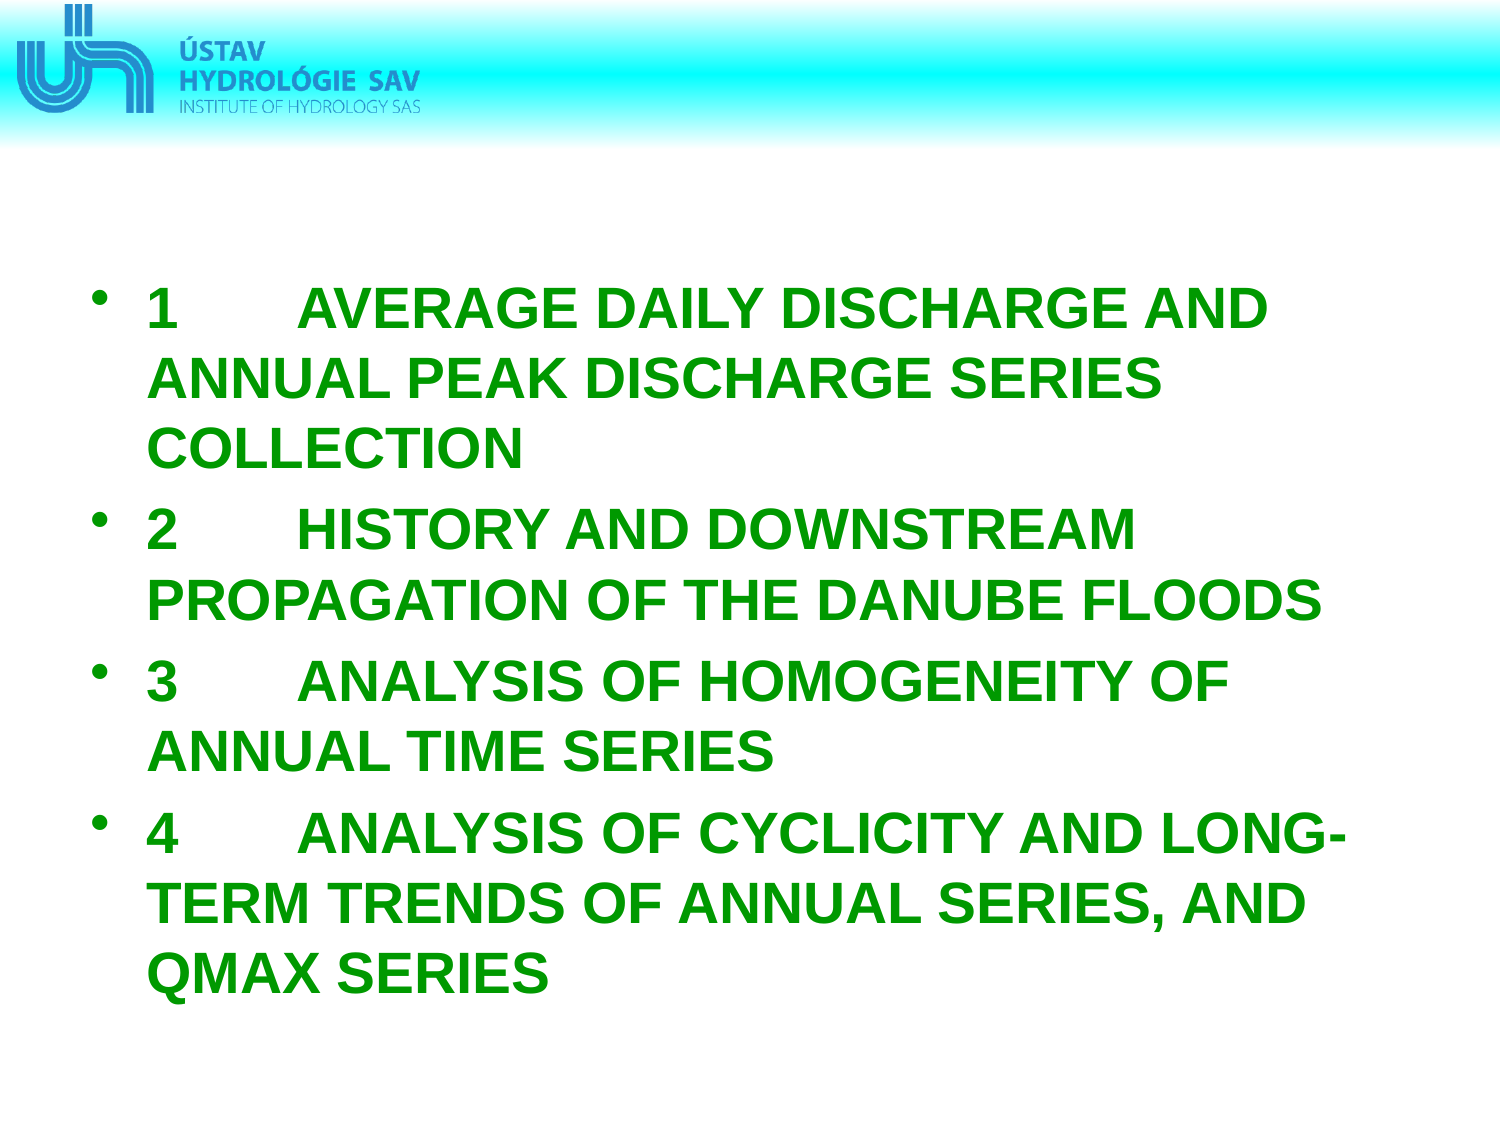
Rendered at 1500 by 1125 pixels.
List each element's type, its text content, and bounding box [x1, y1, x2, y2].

picture [17, 4, 420, 113]
list 1 AVERAGE DAILY DISCHARGE AND ANNUAL PEAK DISCHARGE SERIES COLLECTION 2 HISTORY AND DOWNSTREAM PROPAGATION OF THE DANUBE FLOODS 3 ANALYSIS OF HOMOGENEITY OF ANNUAL TIME SERIES 4 ANALYSIS OF CYCLICITY AND LONG-TERM TRENDS OF ANNUAL SERIES, AND QMAX SERIES [75, 262, 1425, 1005]
